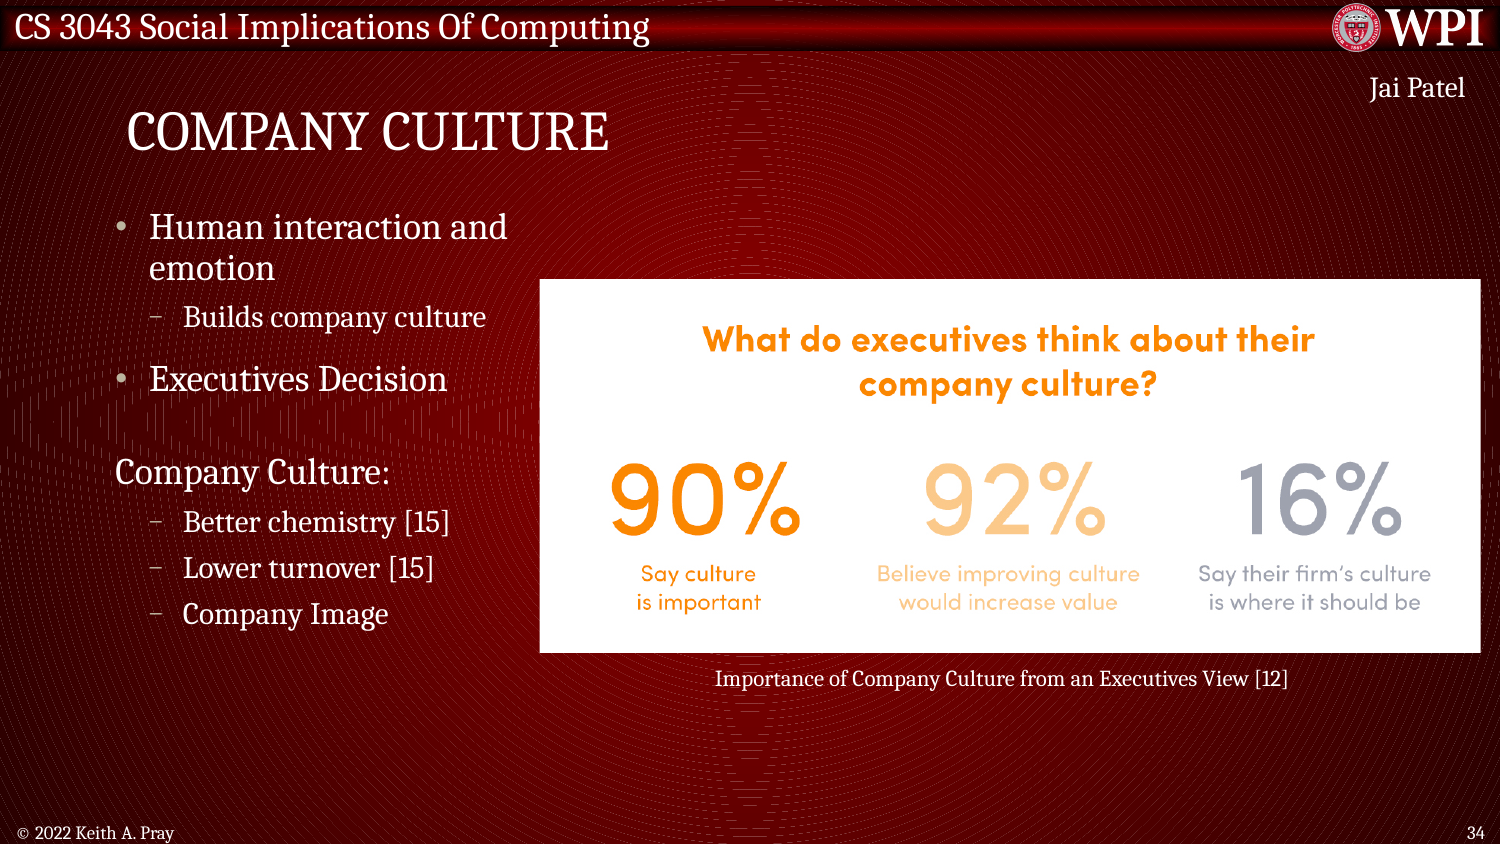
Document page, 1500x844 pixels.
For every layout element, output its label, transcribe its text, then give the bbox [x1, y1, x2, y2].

picture [1332, 3, 1483, 52]
text_box Importance of Company Culture from an Executives View [12] [700, 668, 1455, 698]
slide_number 34 [1397, 819, 1500, 844]
picture [539, 278, 1482, 653]
title COMPANY CULTURE [112, 59, 1388, 210]
list Human interaction and emotion Builds company culture Executives Decision Company Culture: Better chemistry [15] Lower turnover [15] Company Image [100, 199, 620, 750]
text_box Jai Patel [1123, 61, 1481, 111]
footer © 2022 Keith A. Pray [0, 819, 913, 844]
